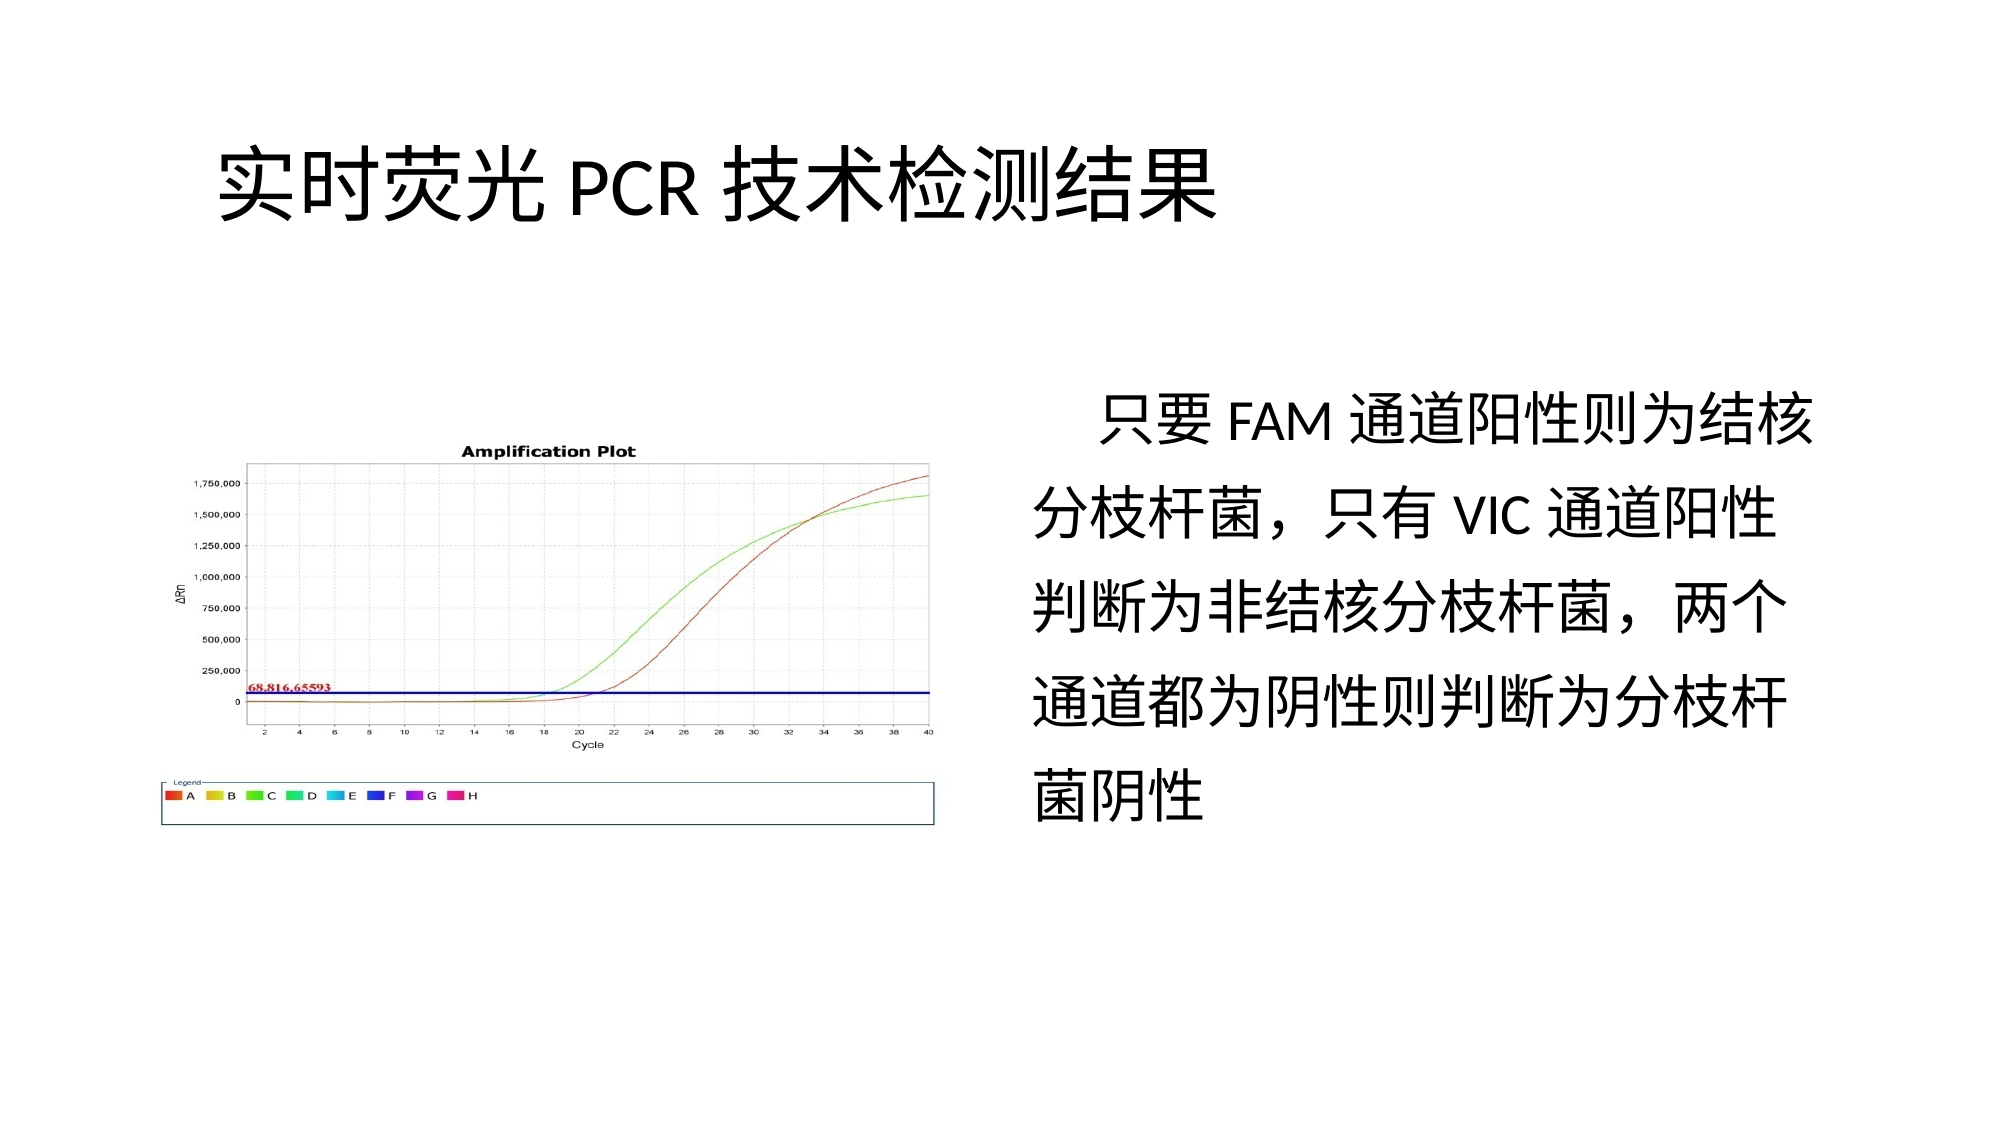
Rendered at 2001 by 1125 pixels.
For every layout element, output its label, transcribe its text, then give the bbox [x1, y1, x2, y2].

text_box 只要FAM通道阳性则为结核分枝杆菌，只有VIC通道阳性判断为非结核分枝杆菌，两个通道都为阴性则判断为分枝杆菌阴性 [1016, 350, 1850, 837]
picture [116, 424, 980, 830]
text_box 实时荧光PCR技术检测结果 [199, 125, 1884, 240]
